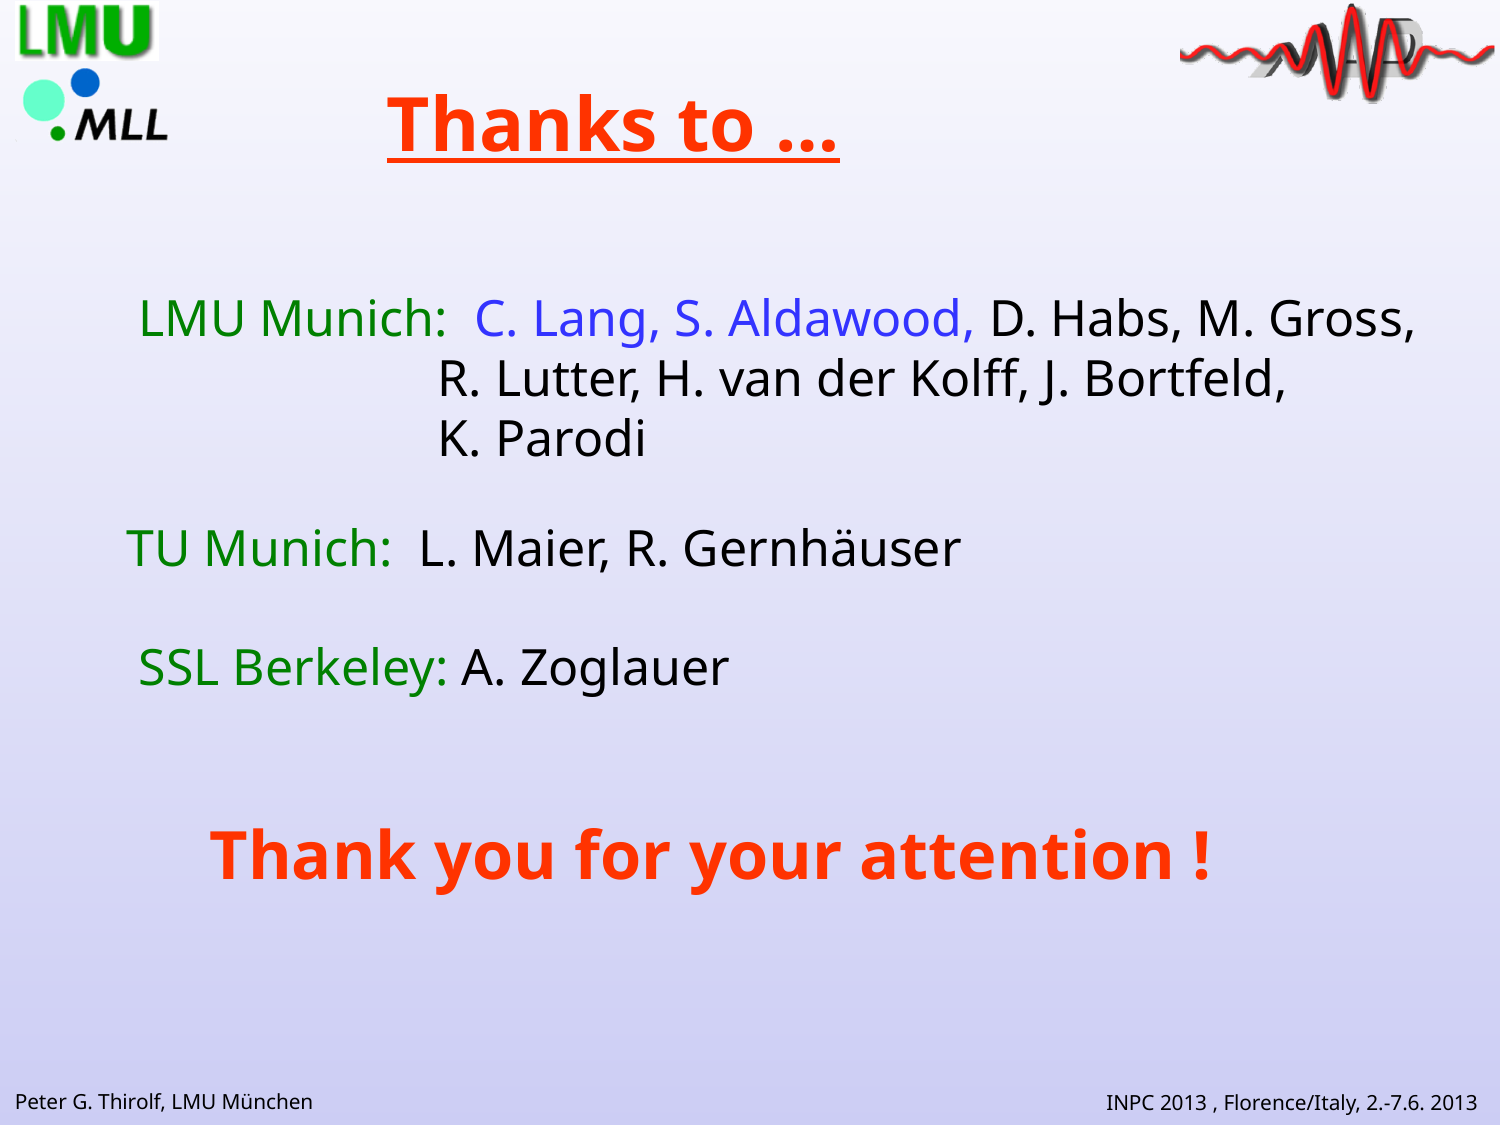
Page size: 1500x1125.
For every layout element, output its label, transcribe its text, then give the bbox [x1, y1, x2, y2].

text_box LMU Munich: C. Lang, S. Aldawood, D. Habs, M. Gross, R. Lutter, H. van der Kolff, J. Bortfeld, K. Parodi [123, 278, 1447, 474]
text_box SSL Berkeley: A. Zoglauer [123, 628, 880, 704]
picture [15, 1, 159, 61]
picture [15, 67, 179, 145]
picture [1180, 0, 1495, 107]
text_box Thanks to … [372, 78, 939, 162]
footer INPC 2013 , Florence/Italy, 2.-7.6. 2013 [997, 1081, 1493, 1125]
text_box TU Munich: L. Maier, R. Gernhäuser [112, 509, 1046, 584]
text_box Thank you for your attention ! [194, 809, 1294, 894]
